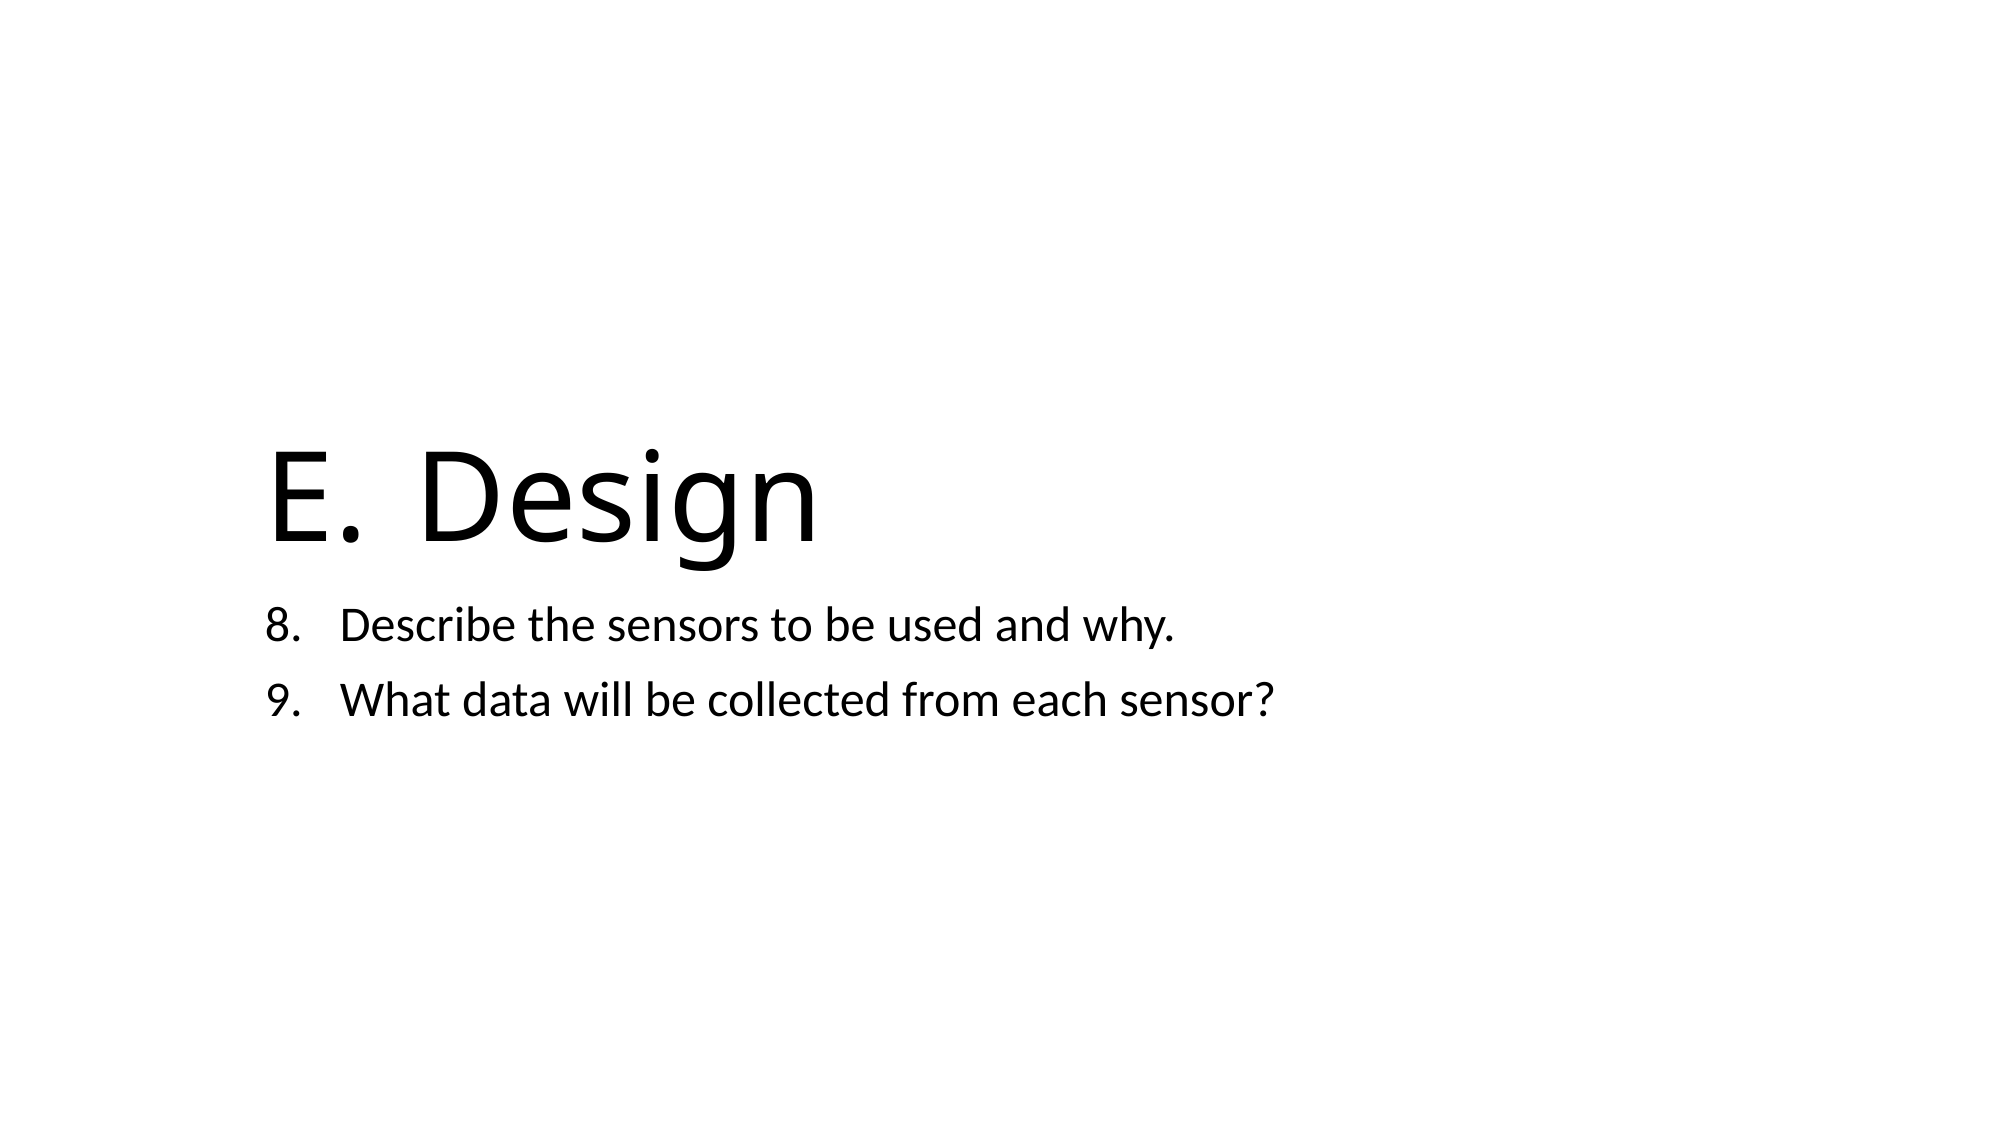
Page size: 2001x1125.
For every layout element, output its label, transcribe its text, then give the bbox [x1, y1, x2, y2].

subtitle Describe the sensors to be used and why. What data will be collected from each sensor? [249, 590, 1750, 863]
title E. Design [249, 184, 1750, 576]
